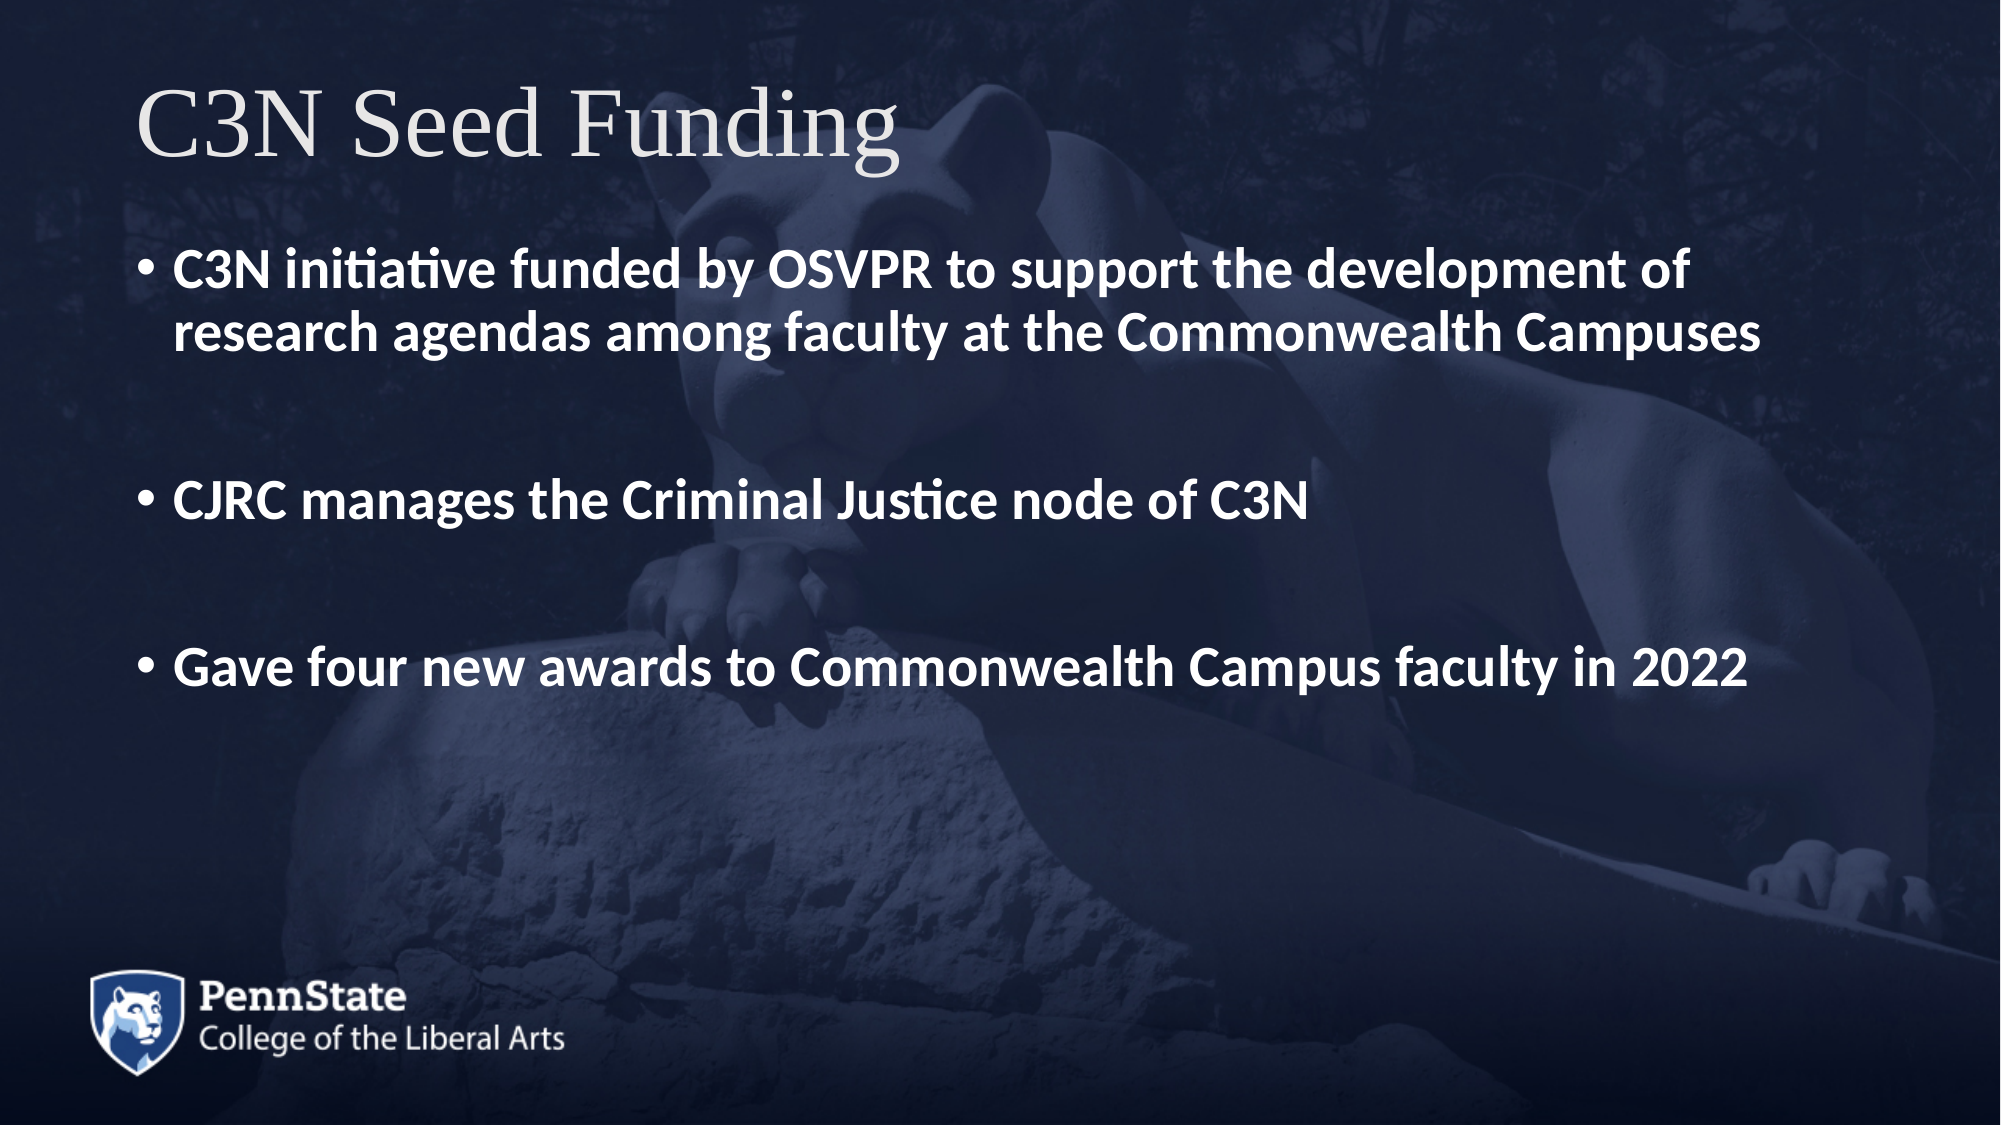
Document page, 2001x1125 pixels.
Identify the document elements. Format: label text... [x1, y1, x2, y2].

picture [0, 0, 2001, 1125]
title C3N Seed Funding [120, 15, 1846, 234]
list C3N initiative funded by OSVPR to support the development of research agendas among faculty at the Commonwealth Campuses CJRC manages the Criminal Justice node of C3N Gave four new awards to Commonwealth Campus faculty in 2022 [120, 230, 1785, 988]
